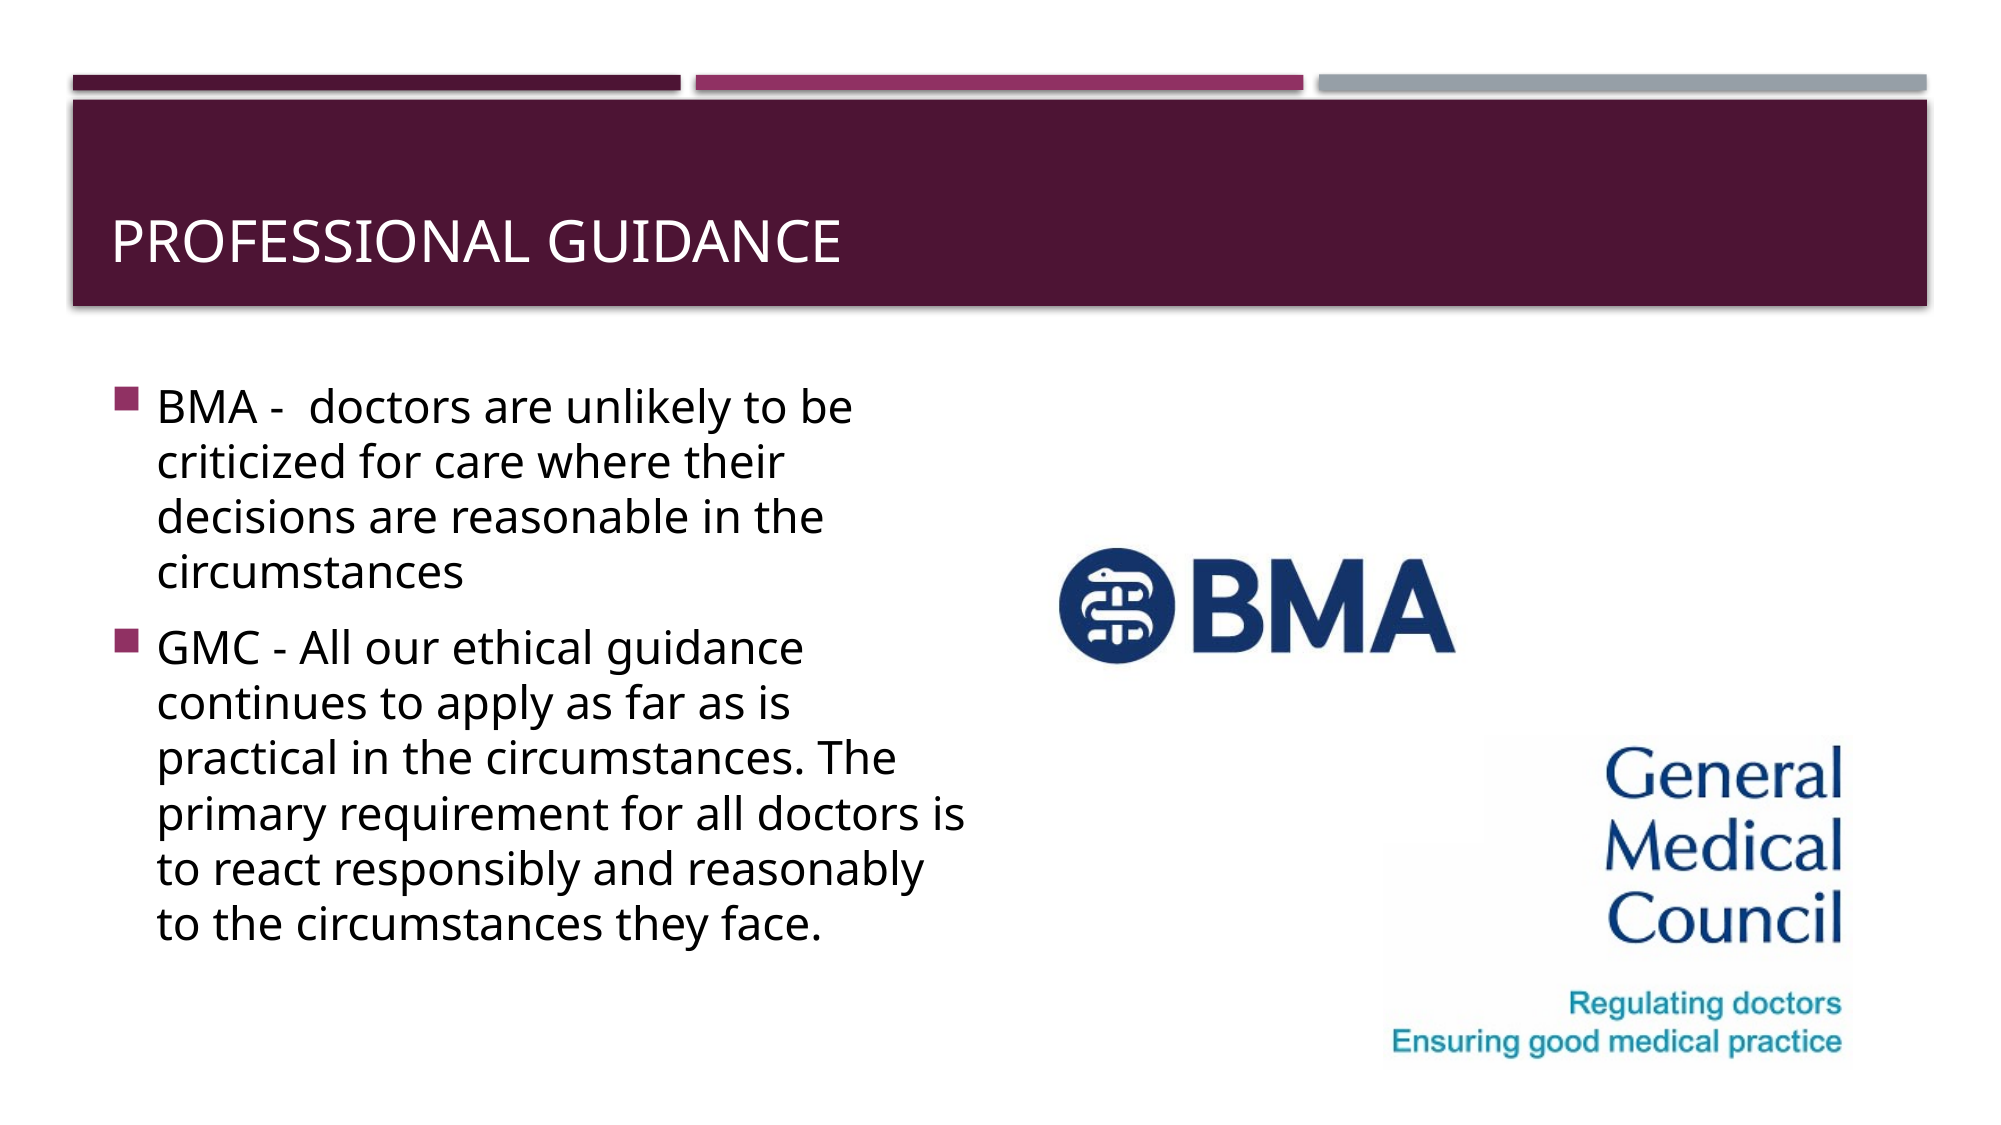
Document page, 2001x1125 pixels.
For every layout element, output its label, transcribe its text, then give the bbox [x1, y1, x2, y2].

title Professional guidance [95, 119, 1905, 282]
list BMA - doctors are unlikely to be criticized for care where their decisions are reasonable in the circumstances GMC - All our ethical guidance continues to apply as far as is practical in the circumstances. The primary requirement for all doctors is to react responsibly and reasonably to the circumstances they face. [95, 365, 985, 962]
picture [1031, 390, 1853, 1070]
